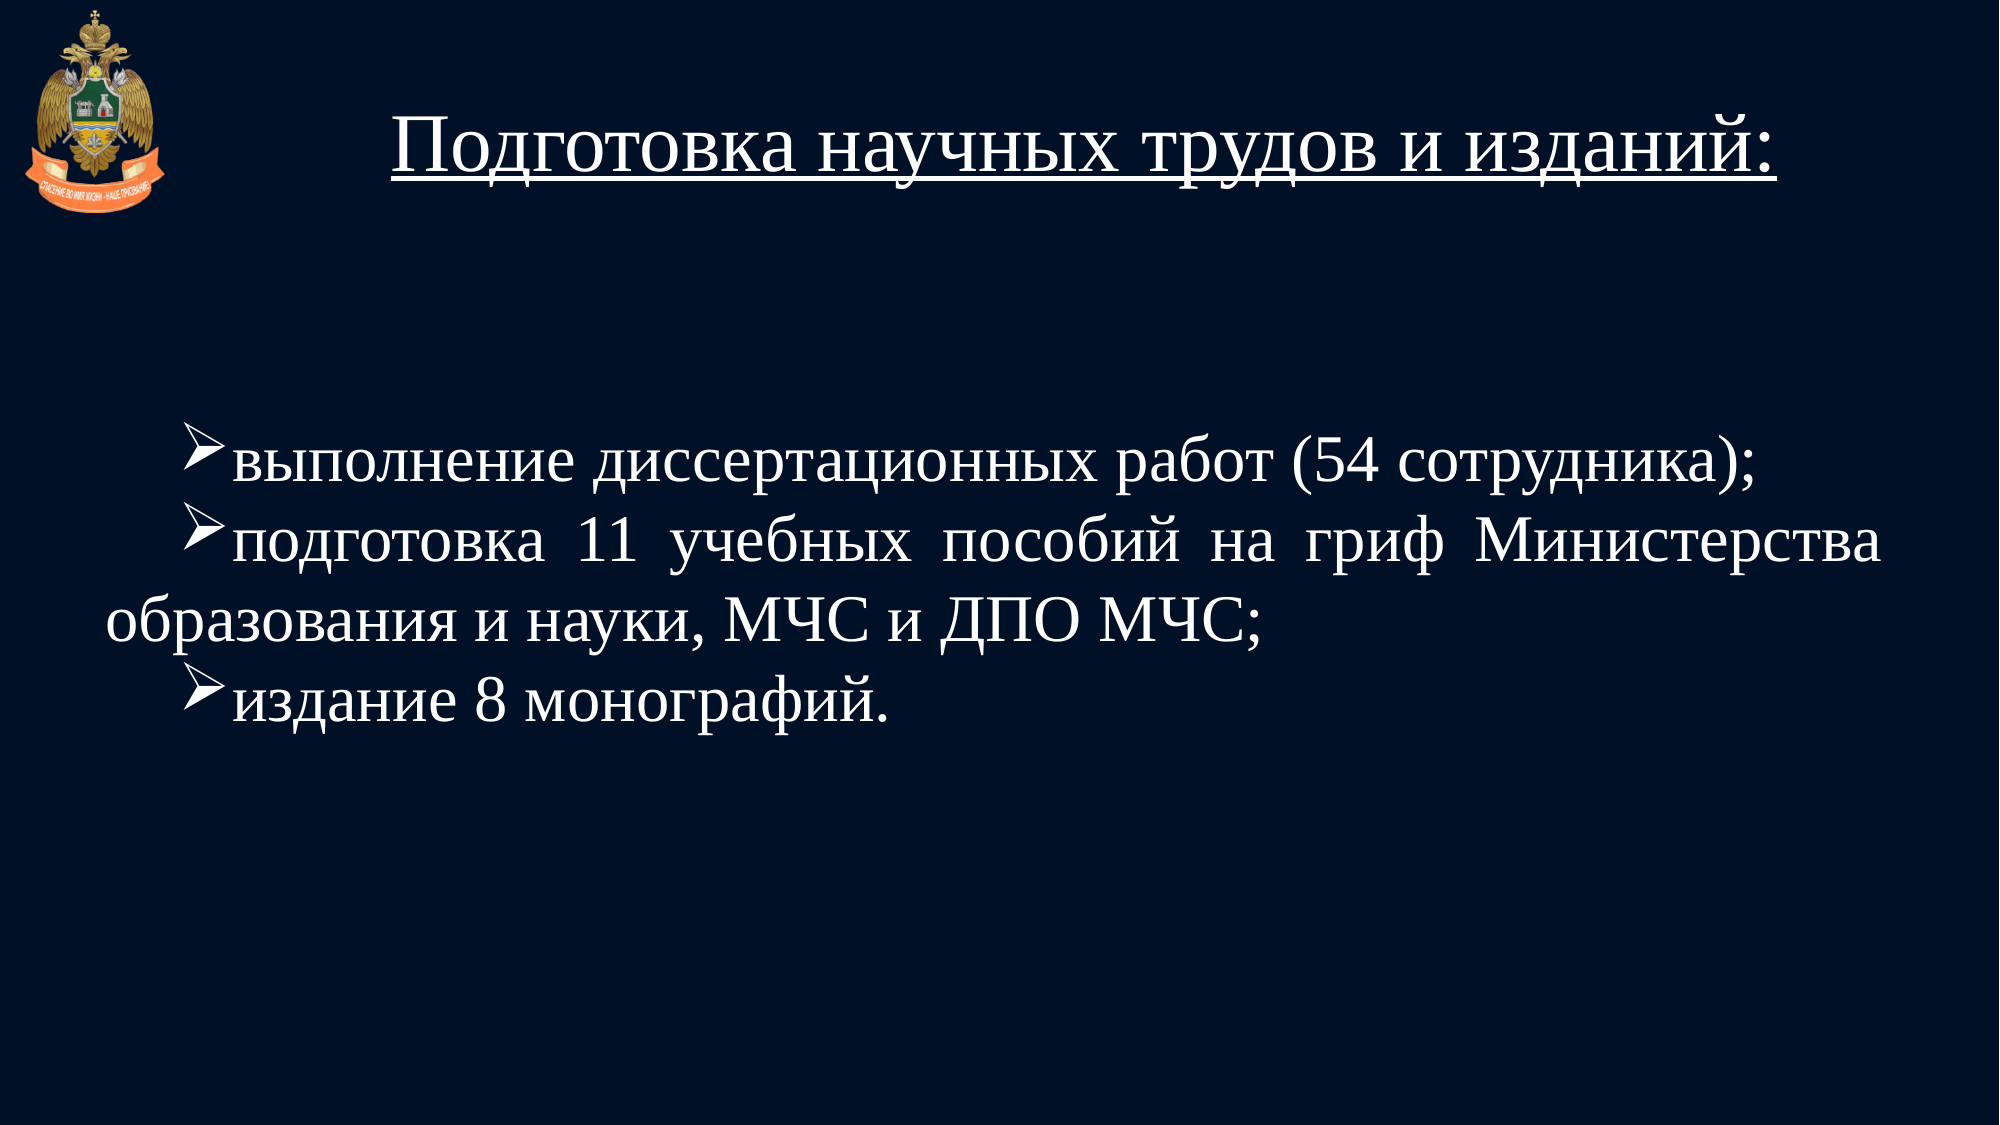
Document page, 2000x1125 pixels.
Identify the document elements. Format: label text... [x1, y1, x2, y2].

text_box Подготовка научных трудов и изданий: [243, 80, 1851, 196]
text_box выполнение диссертационных работ (54 сотрудника); подготовка 11 учебных пособий на гриф Министерства образования и науки, МЧС и ДПО МЧС; издание 8 монографий. [90, 406, 1900, 742]
picture [19, 0, 169, 213]
